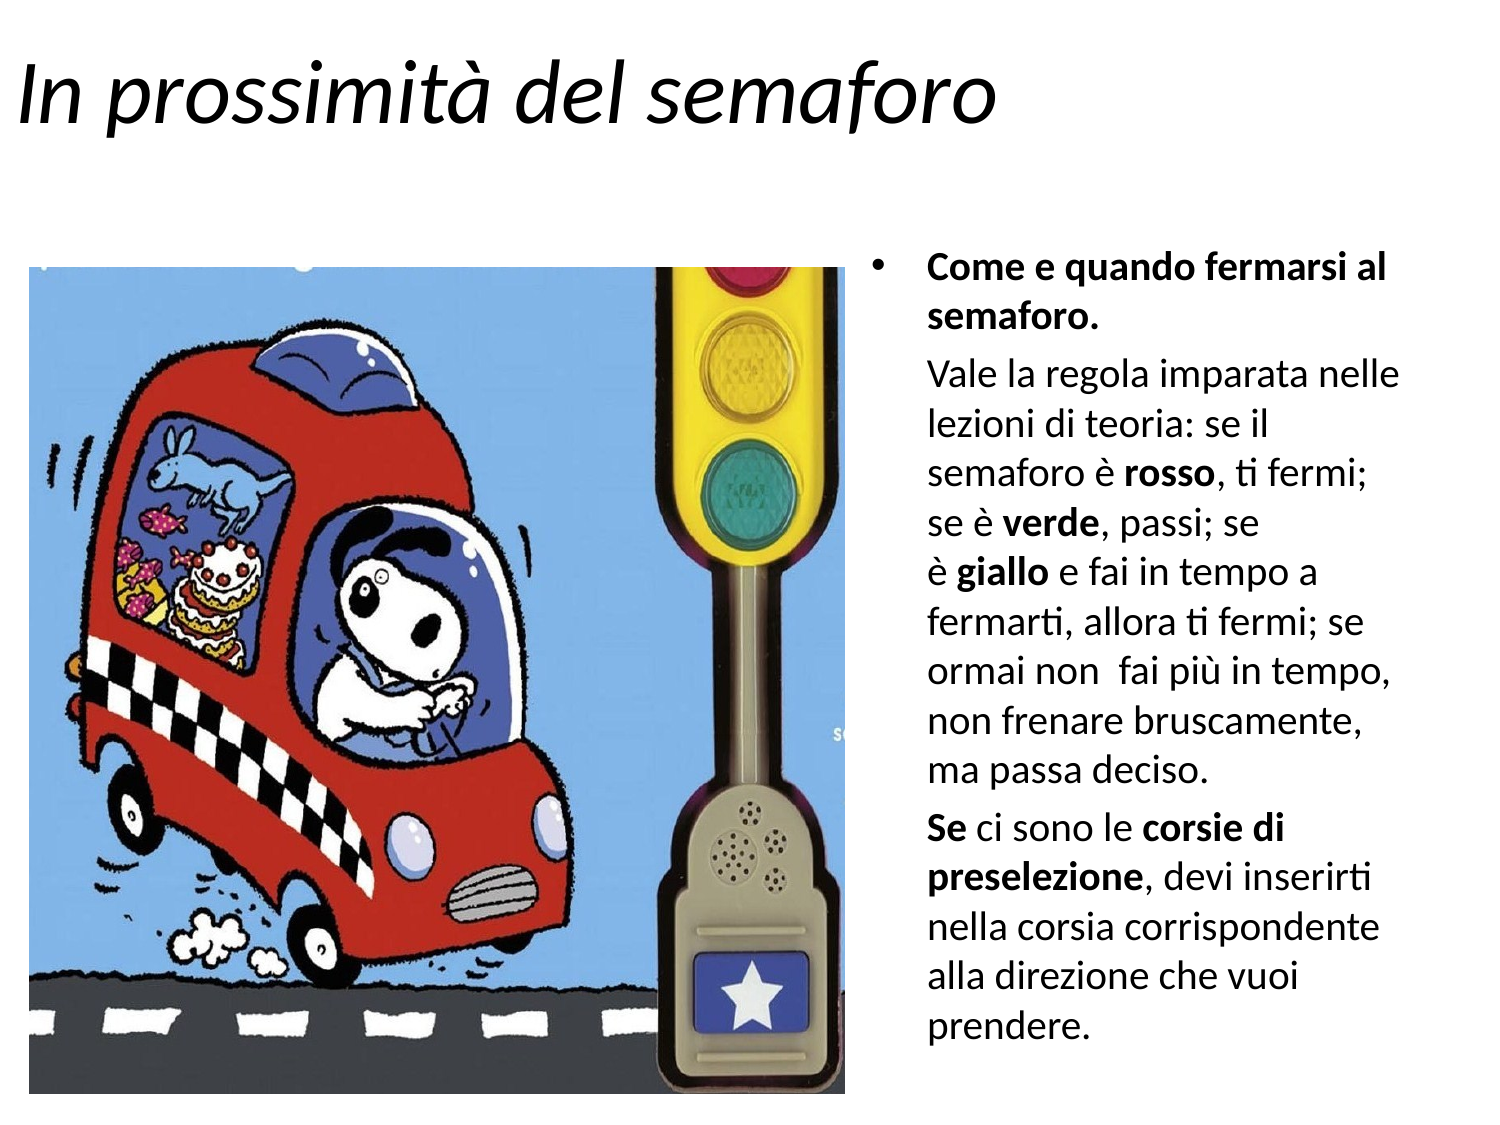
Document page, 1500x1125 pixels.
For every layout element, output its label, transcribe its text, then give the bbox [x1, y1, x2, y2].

list Come e quando fermarsi al semaforo. Vale la regola imparata nelle lezioni di teoria: se il semaforo è rosso, ti fermi; se è verde, passi; se è giallo e fai in tempo a fermarti, allora ti fermi; se ormai non fai più in tempo, non frenare bruscamente, ma passa deciso. Se ci sono le corsie di preselezione, devi inserirti nella corsia corrispondente alla direzione che vuoi prendere. [856, 231, 1425, 1059]
picture [29, 266, 845, 1095]
title In prossimità del semaforo [0, 0, 1400, 173]
